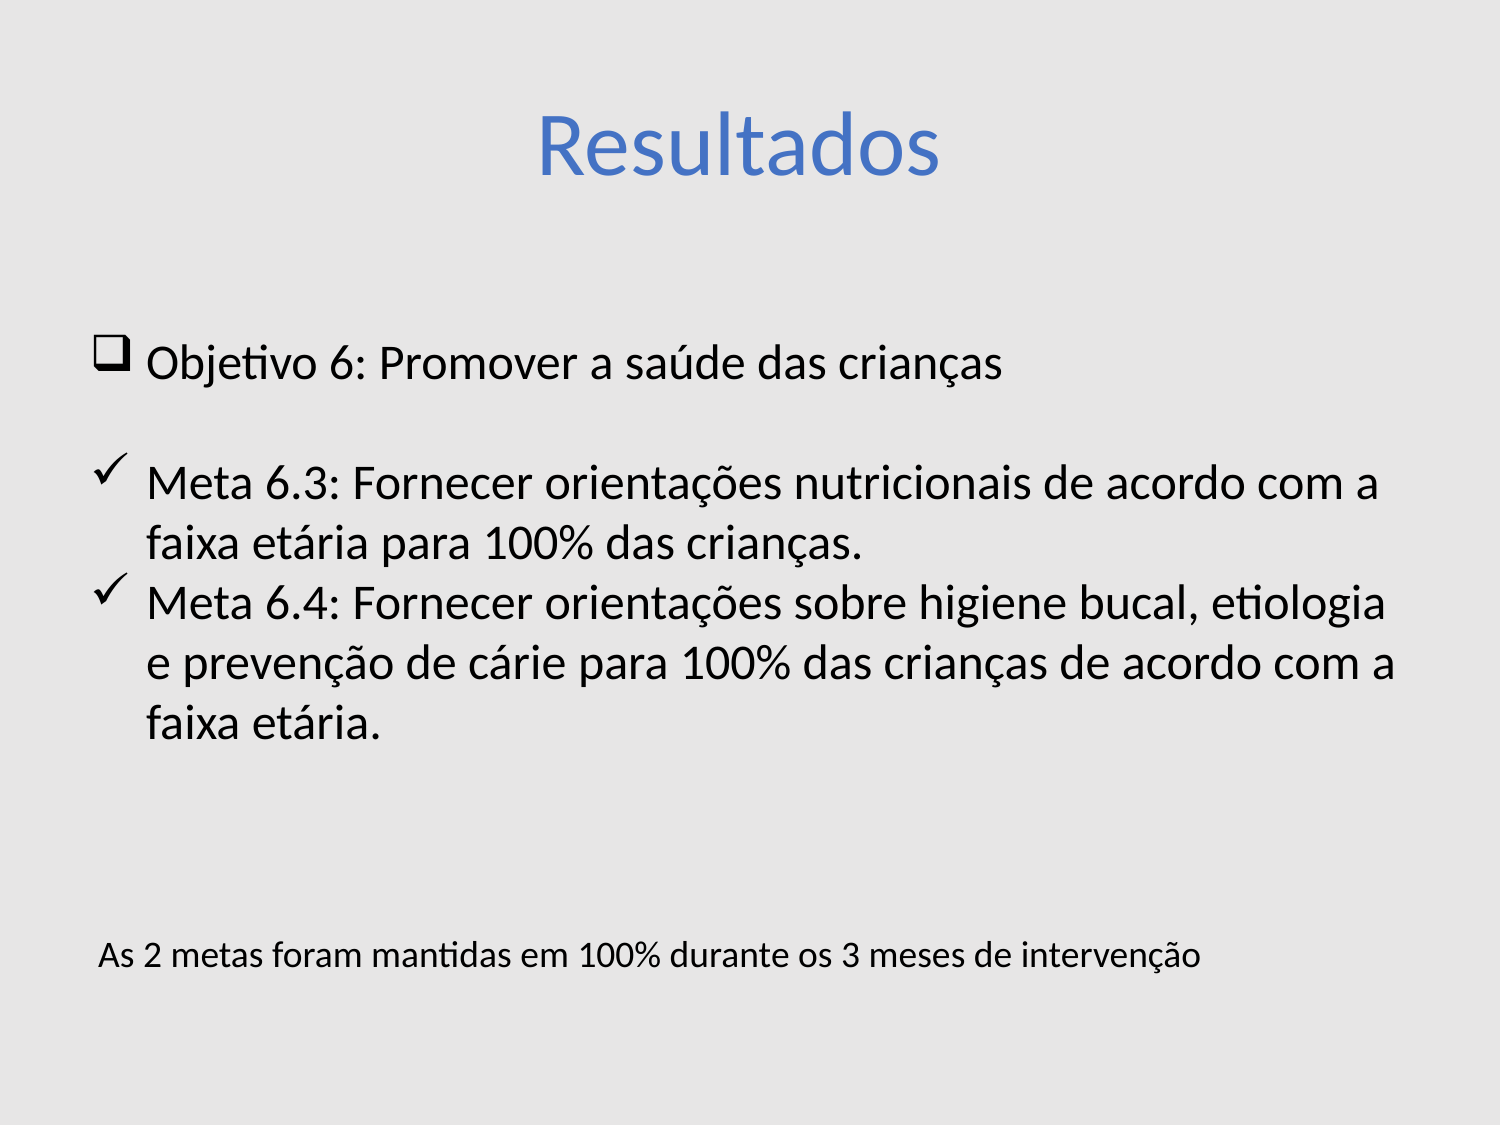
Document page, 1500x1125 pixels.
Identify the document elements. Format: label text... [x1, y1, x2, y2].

text_box Objetivo 6: Promover a saúde das crianças Meta 6.3: Fornecer orientações nutricionais de acordo com a faixa etária para 100% das crianças. Meta 6.4: Fornecer orientações sobre higiene bucal, etiologia e prevenção de cárie para 100% das crianças de acordo com a faixa etária. As 2 metas foram mantidas em 100% durante os 3 meses de intervenção [74, 277, 1425, 1028]
title Resultados [75, 45, 1425, 233]
